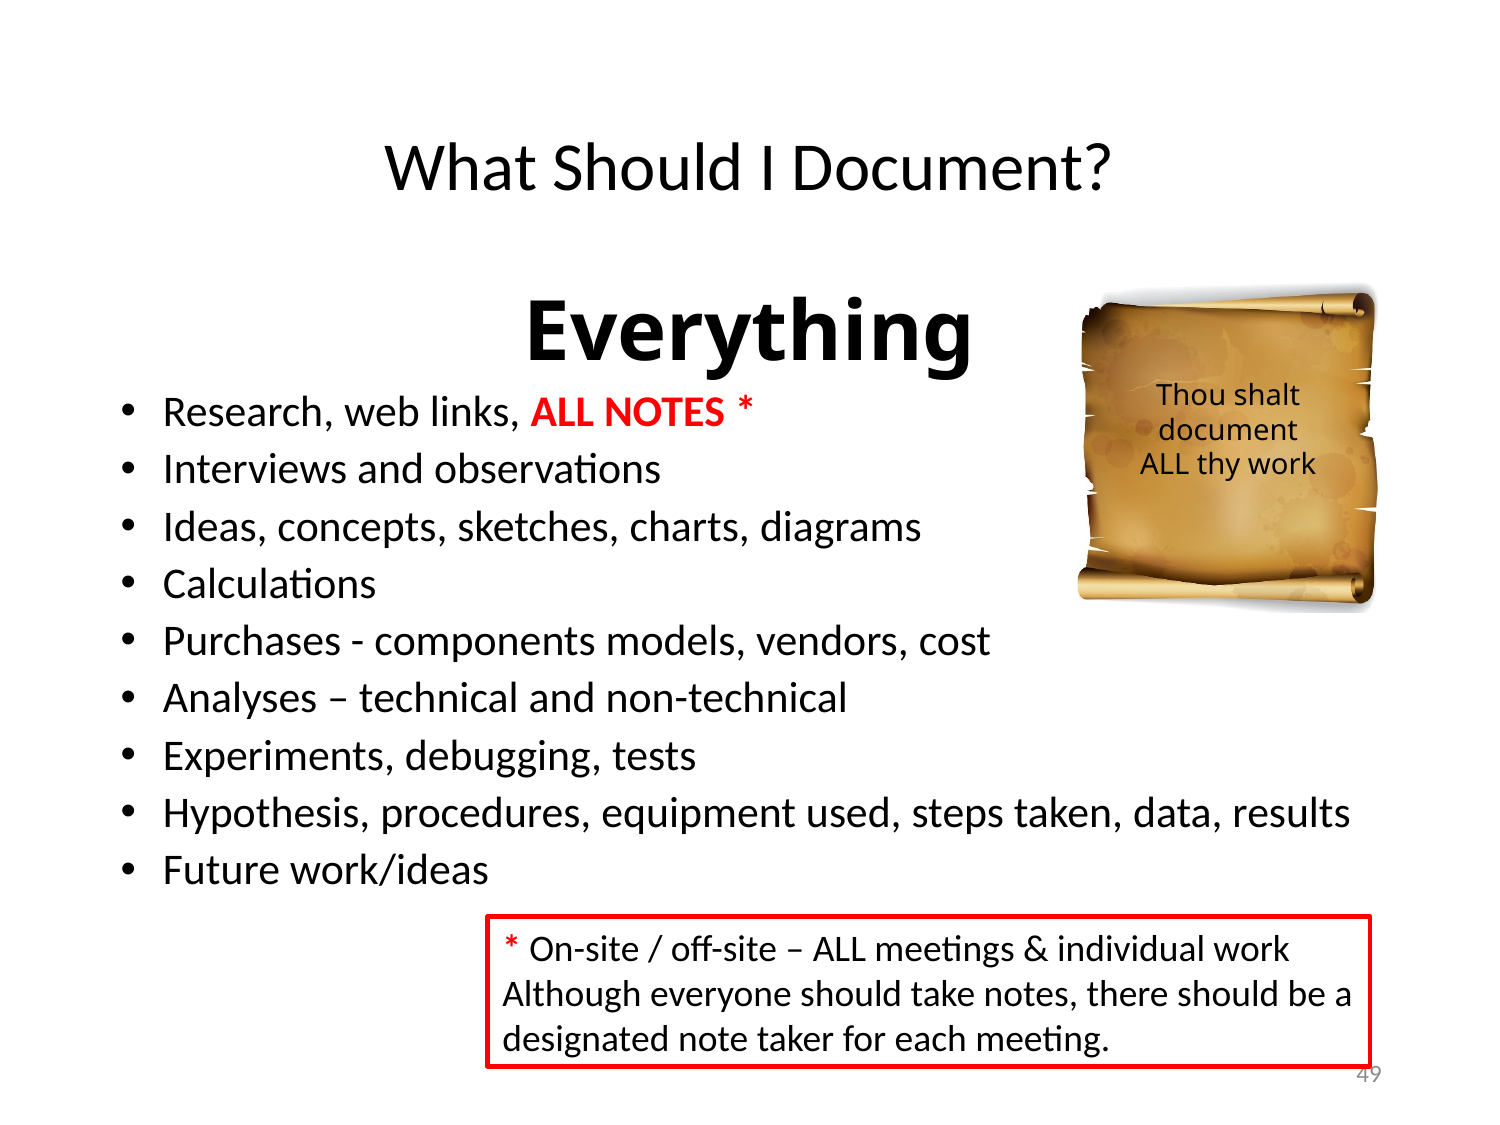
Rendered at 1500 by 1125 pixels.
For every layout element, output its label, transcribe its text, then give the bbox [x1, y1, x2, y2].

slide_number 49 [1059, 1042, 1397, 1103]
title What Should I Document? [103, 59, 1397, 278]
list Everything Research, web links, ALL NOTES * Interviews and observations Ideas, concepts, sketches, charts, diagrams Calculations Purchases - components models, vendors, cost Analyses – technical and non-technical Experiments, debugging, tests Hypothesis, procedures, equipment used, steps taken, data, results Future work/ideas [49, 281, 1451, 855]
picture [1077, 281, 1379, 613]
text_box * On-site / off-site – ALL meetings & individual work Although everyone should take notes, there should be a designated note taker for each meeting. [487, 916, 1370, 1067]
